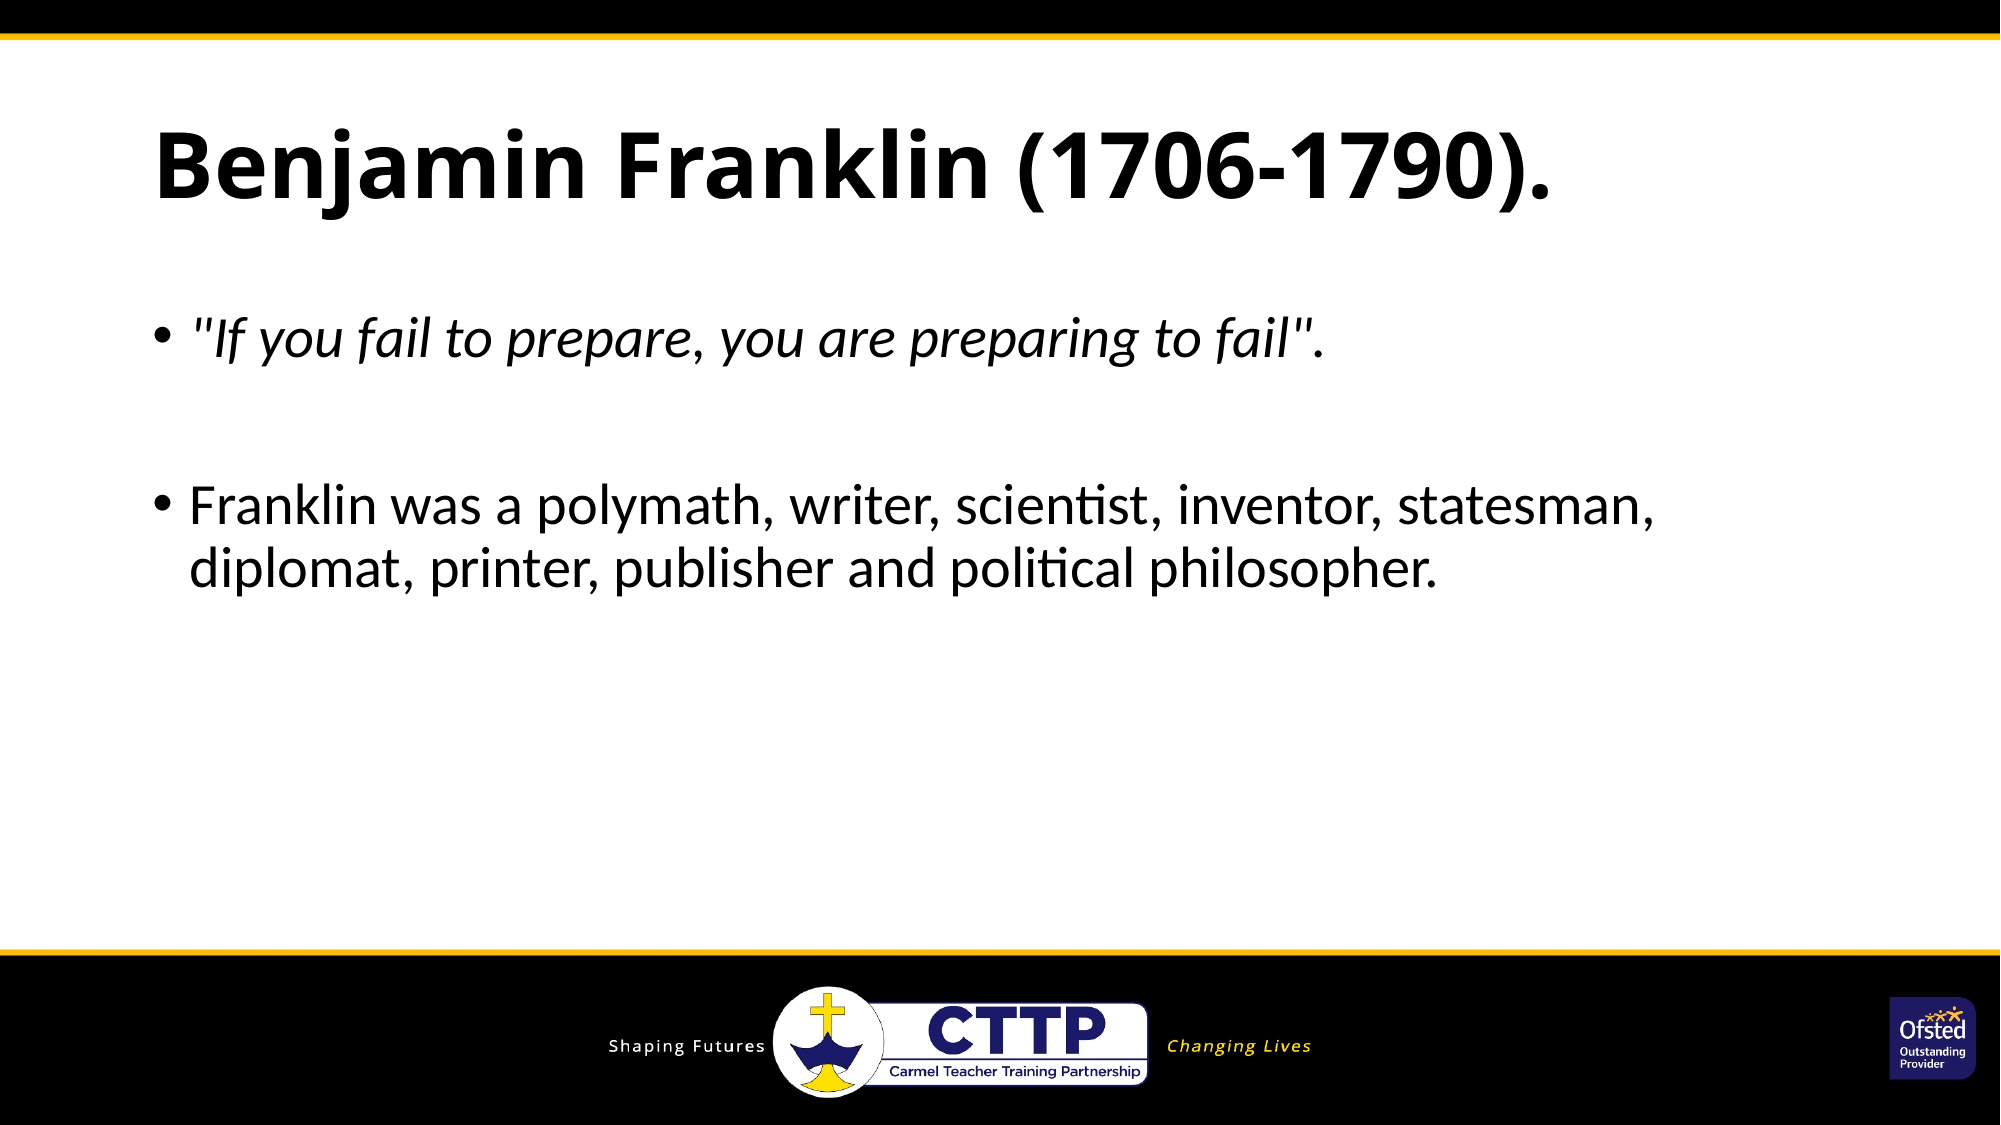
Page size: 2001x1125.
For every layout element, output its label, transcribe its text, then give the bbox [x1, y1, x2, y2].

list "If you fail to prepare, you are preparing to fail". Franklin was a polymath, writer, scientist, inventor, statesman, diplomat, printer, publisher and political philosopher. [137, 299, 1863, 1014]
title Benjamin Franklin (1706-1790). [137, 59, 1863, 278]
picture [0, 0, 2000, 1125]
